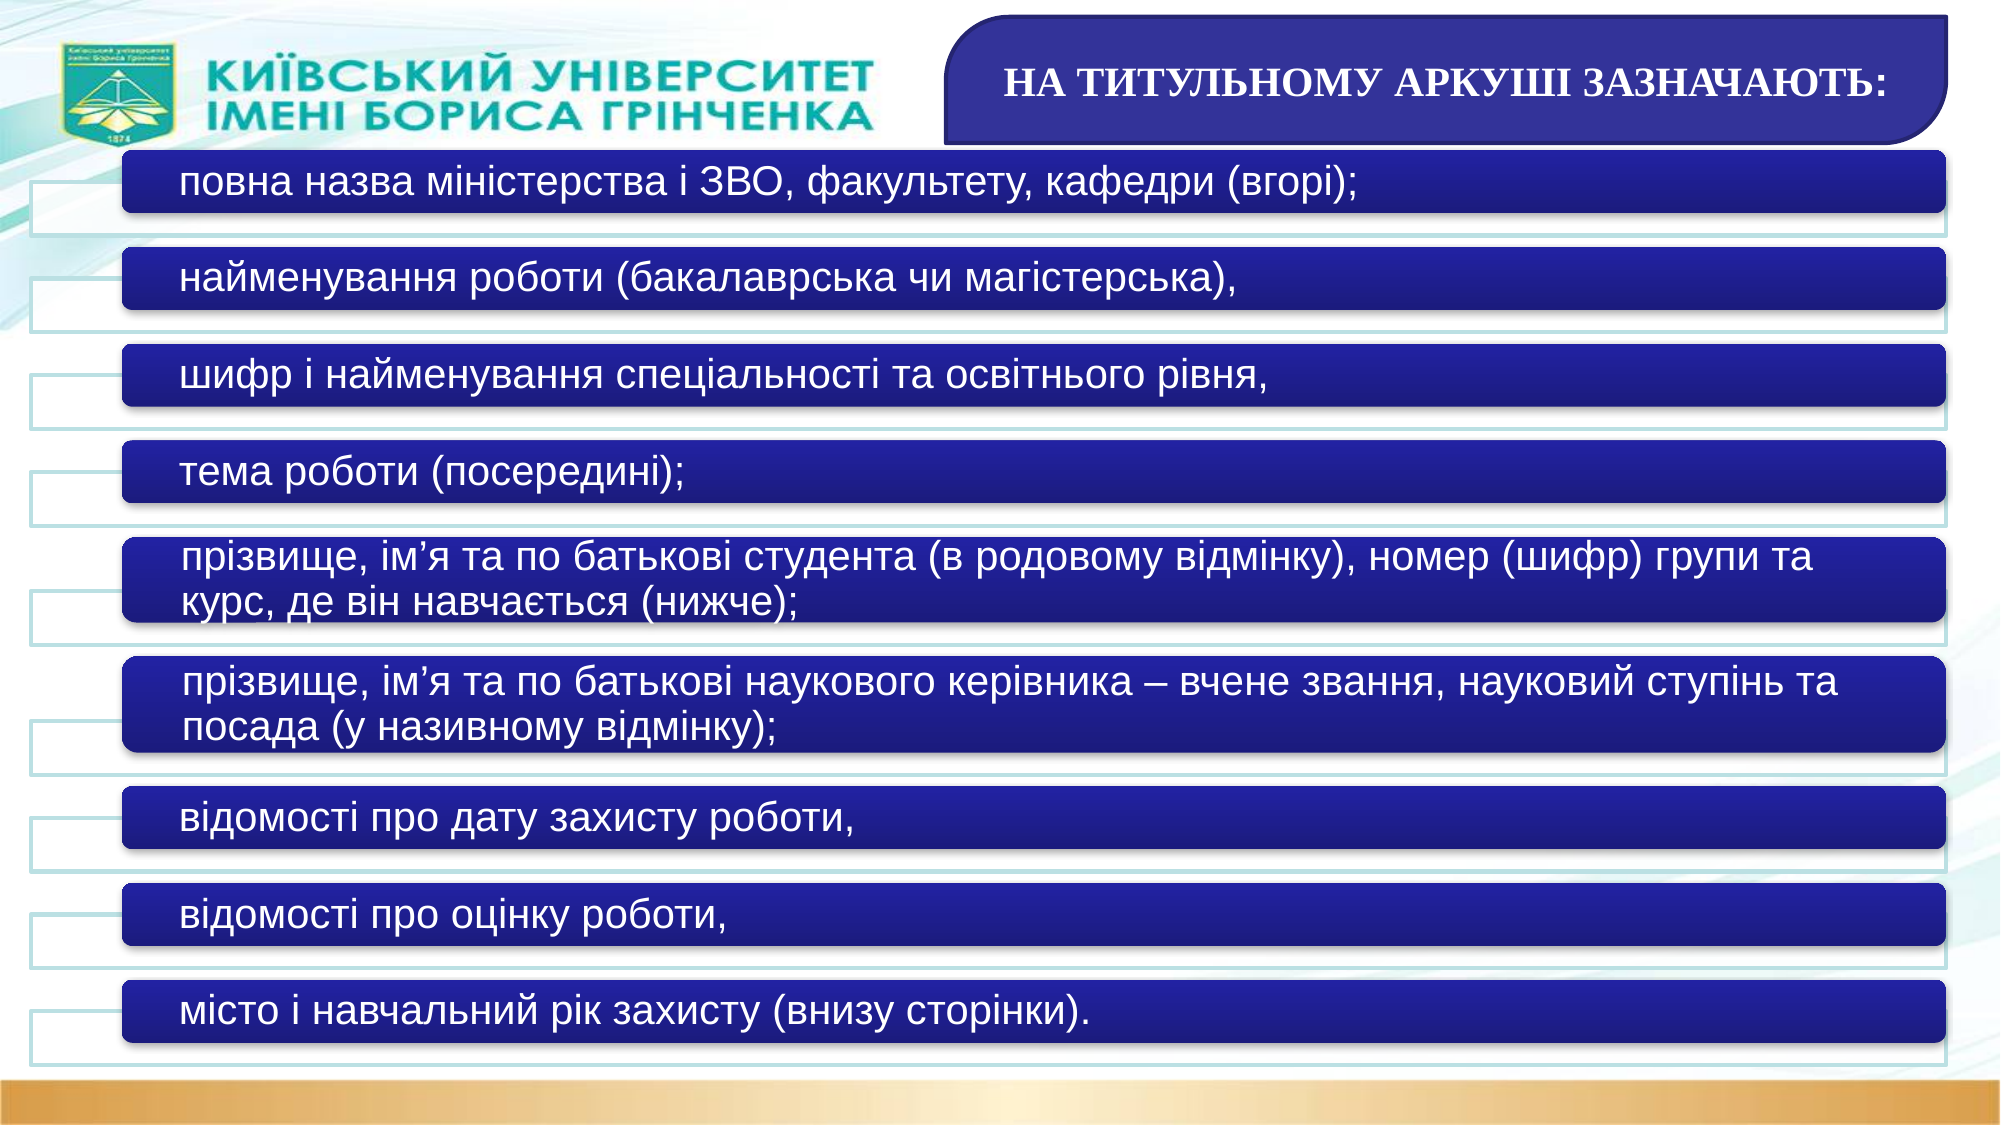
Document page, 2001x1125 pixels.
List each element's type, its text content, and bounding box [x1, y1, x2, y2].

picture [0, 0, 2001, 1125]
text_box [30, 142, 1947, 1073]
text_box НА ТИТУЛЬНОМУ АРКУШІ ЗАЗНАЧАЮТЬ: [943, 14, 1949, 141]
